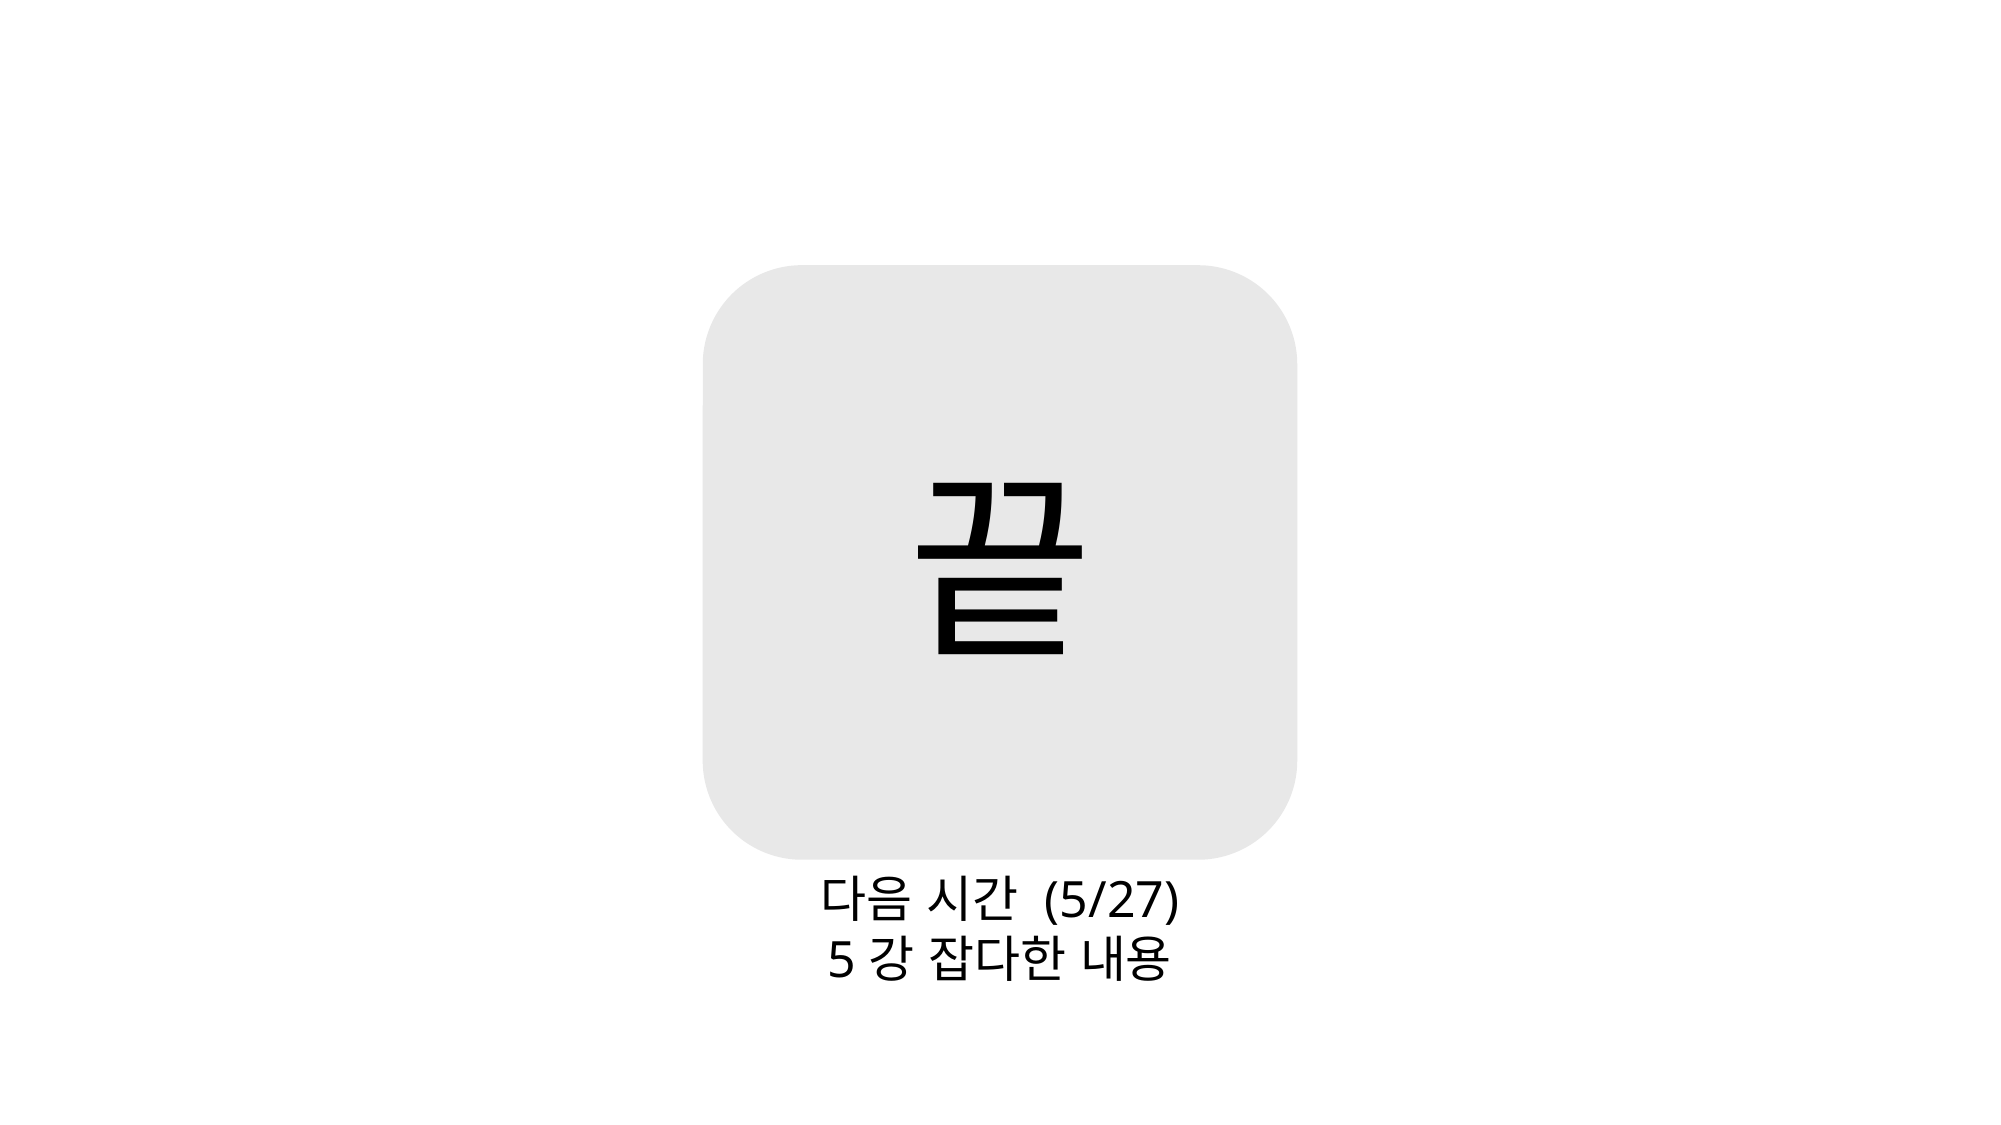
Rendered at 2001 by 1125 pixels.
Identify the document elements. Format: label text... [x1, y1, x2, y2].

text_box 끝 [823, 433, 1177, 689]
text_box [701, 263, 1299, 859]
text_box 다음 시간 (5/27) 5강 잡다한 내용 [499, 859, 1500, 995]
